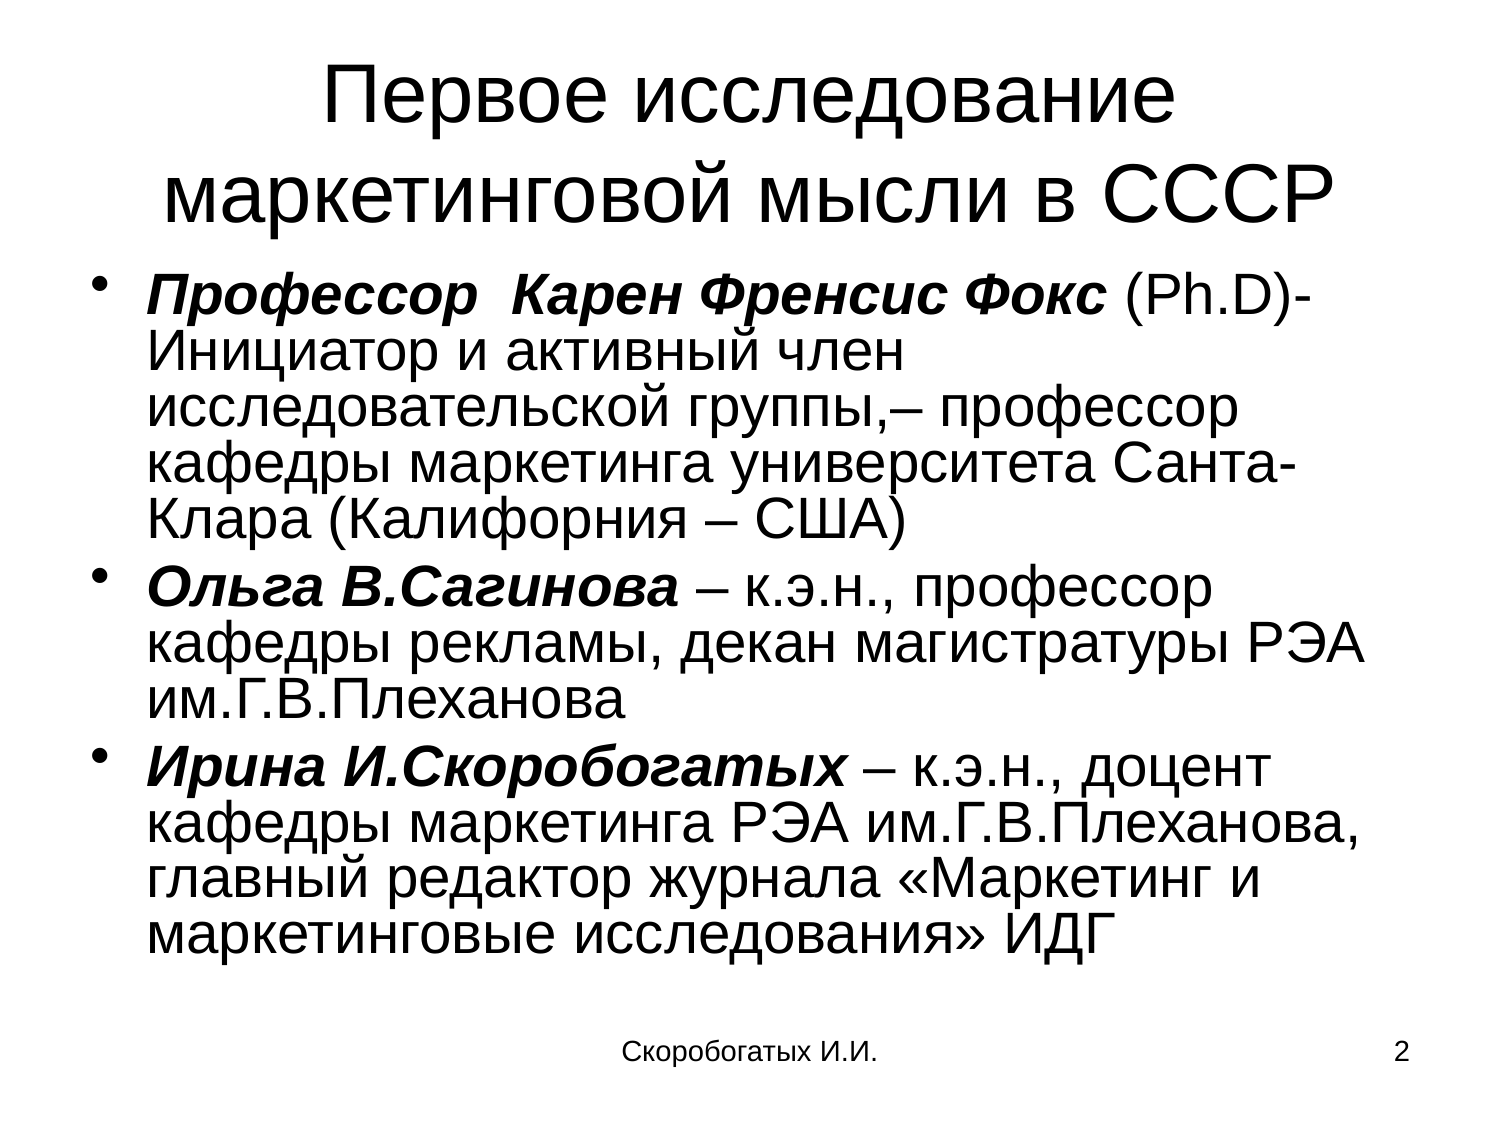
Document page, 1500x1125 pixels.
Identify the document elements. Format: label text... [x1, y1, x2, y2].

slide_number 2 [1074, 1024, 1425, 1103]
footer Скоробогатых И.И. [512, 1024, 988, 1103]
title Первое исследование маркетинговой мысли в СССР [74, 44, 1426, 233]
list Профессор Карен Френсис Фокс (Ph.D)- Инициатор и активный член исследовательской группы,– профессор кафедры маркетинга университета Санта-Клара (Калифорния – США) Ольга В.Сагинова – к.э.н., профессор кафедры рекламы, декан магистратуры РЭА им.Г.В.Плеханова Ирина И.Скоробогатых – к.э.н., доцент кафедры маркетинга РЭА им.Г.В.Плеханова, главный редактор журнала «Маркетинг и маркетинговые исследования» ИДГ [74, 262, 1426, 1006]
